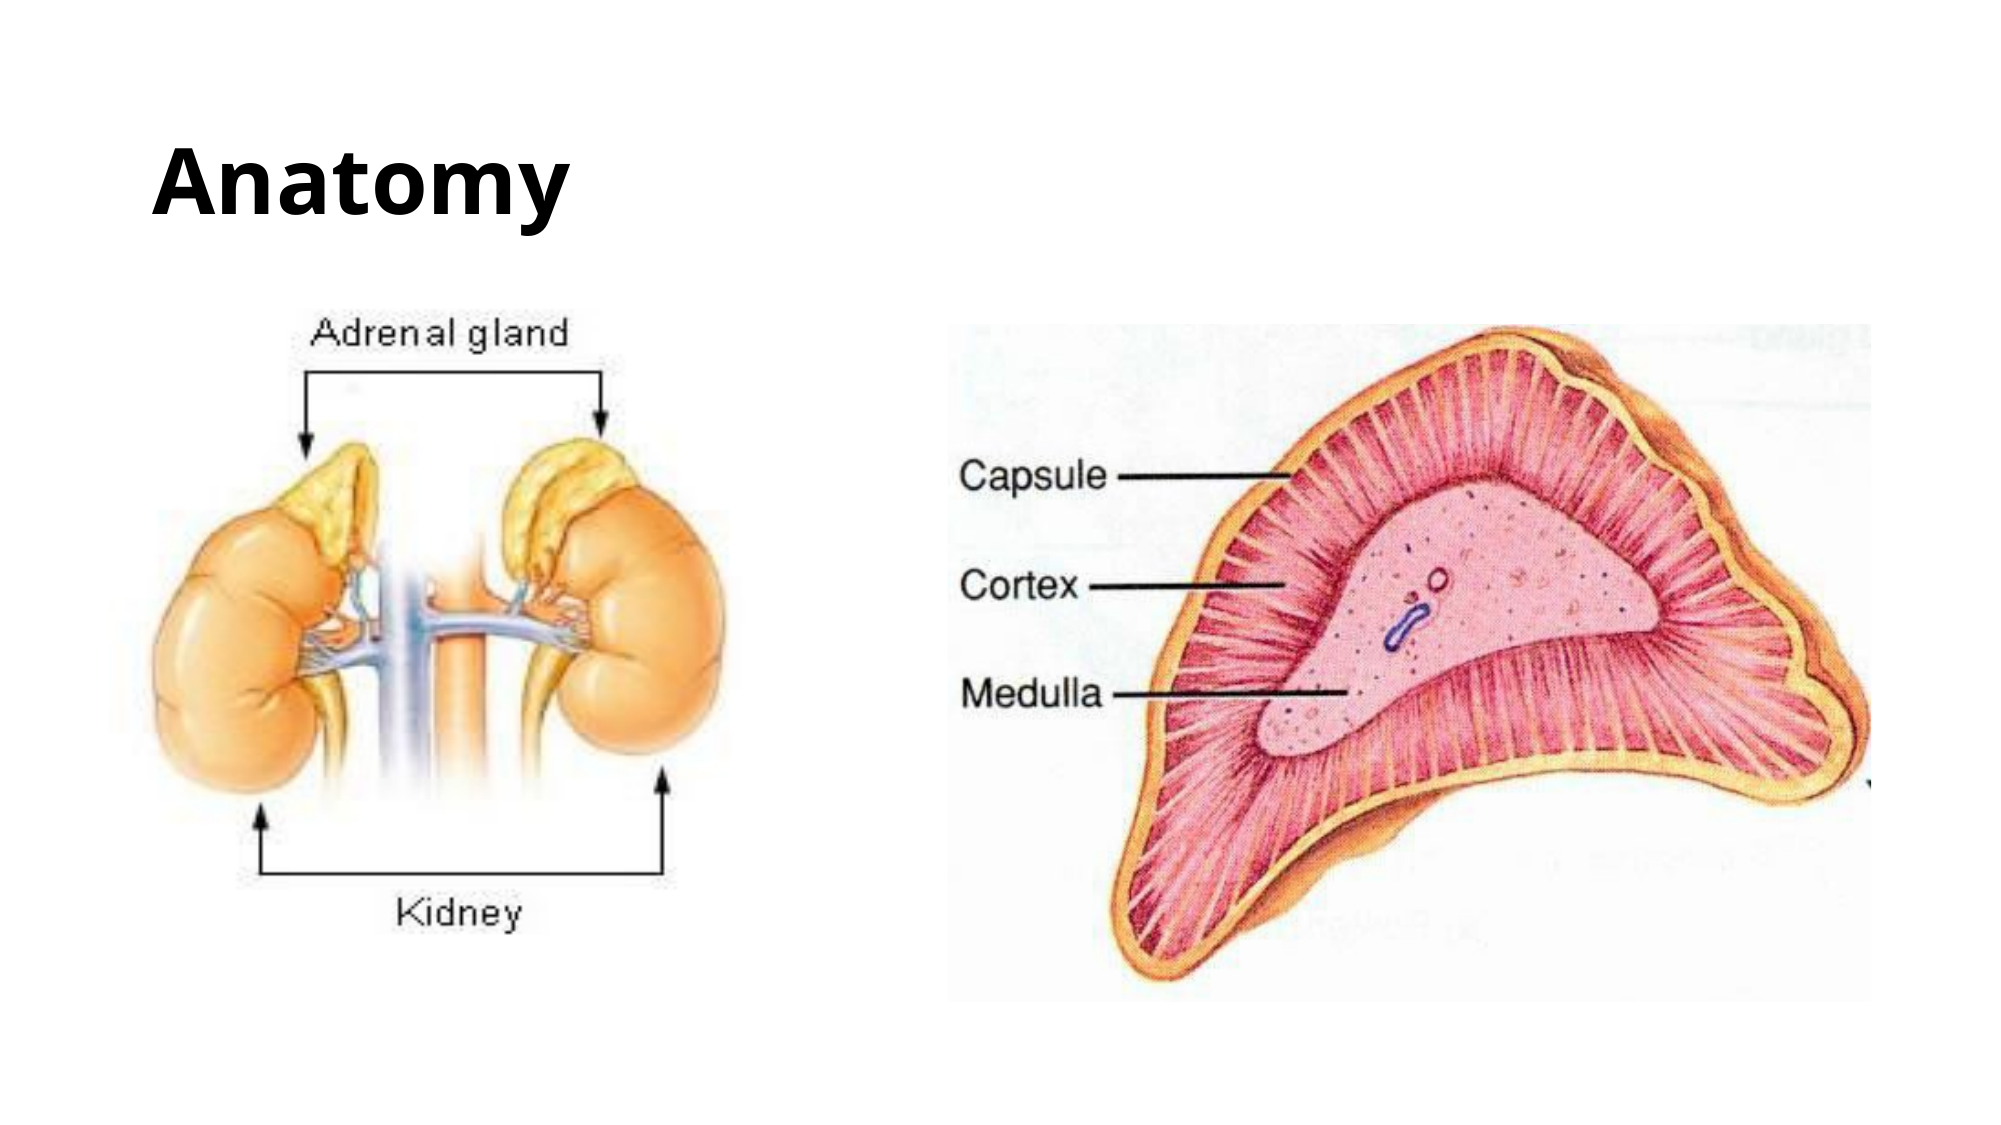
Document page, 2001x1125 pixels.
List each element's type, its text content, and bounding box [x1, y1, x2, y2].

text_box [108, 288, 775, 957]
title Anatomy [150, 75, 1850, 311]
text_box [947, 324, 1872, 1002]
